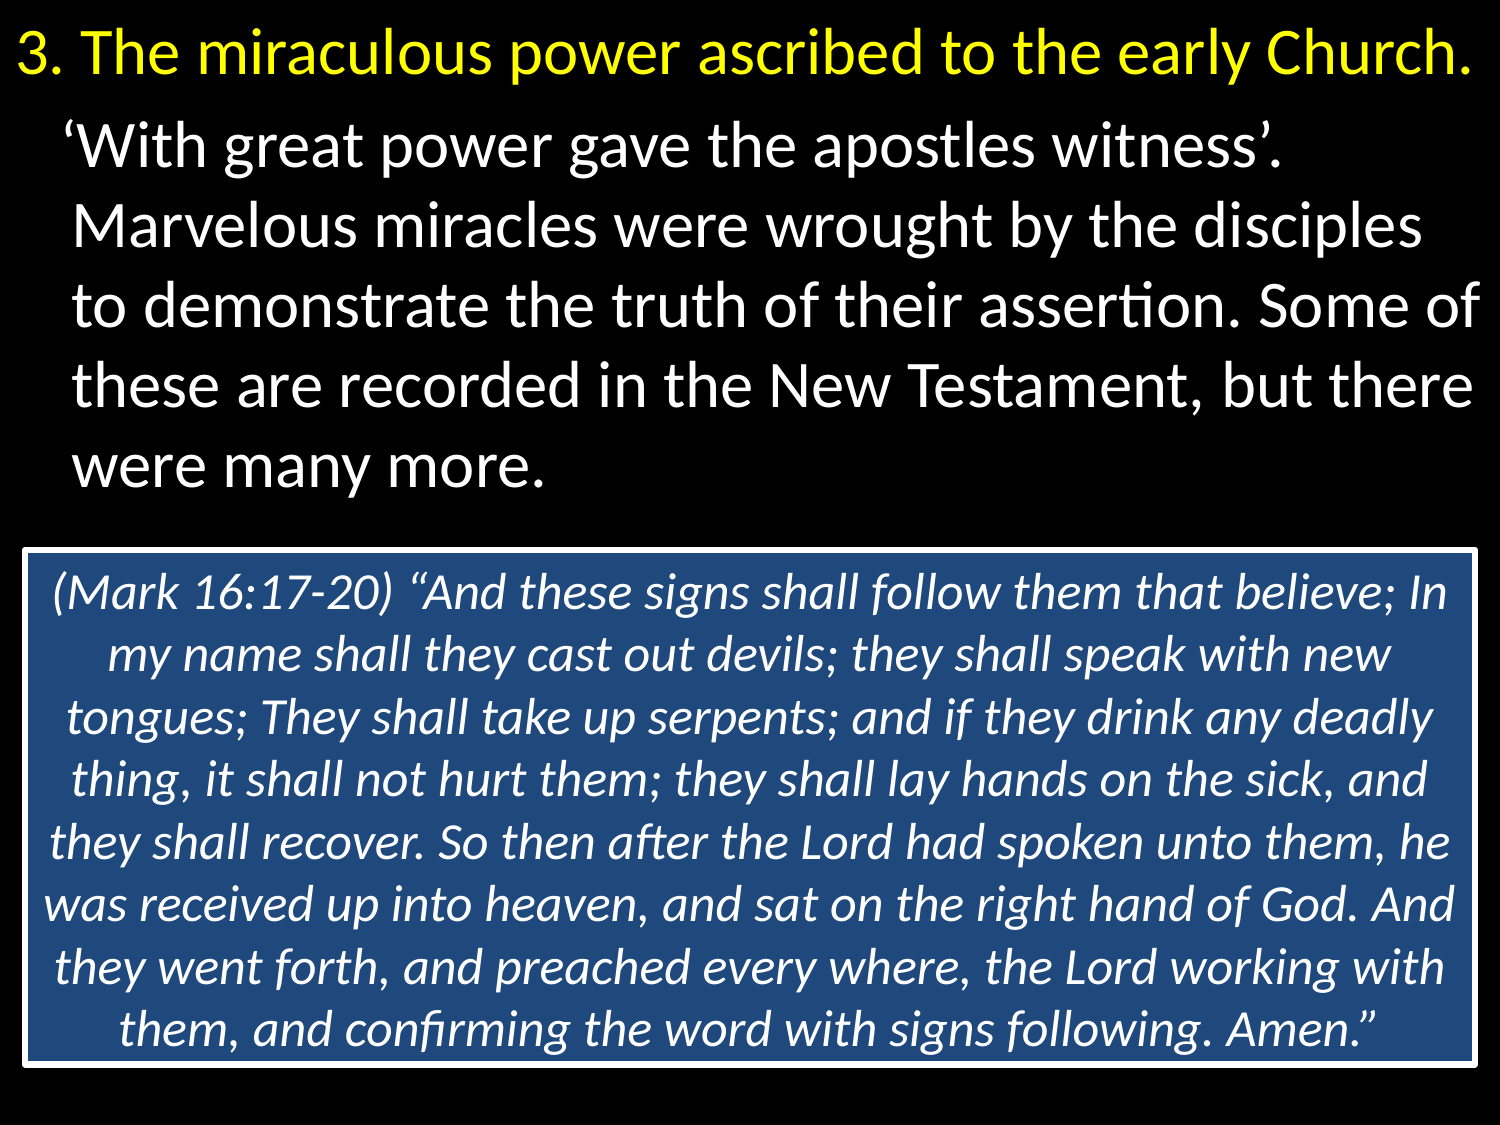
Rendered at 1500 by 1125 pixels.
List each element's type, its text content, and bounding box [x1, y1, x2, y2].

text_box (Mark 16:17-20) “And these signs shall follow them that believe; In my name shall they cast out devils; they shall speak with new tongues; They shall take up serpents; and if they drink any deadly thing, it shall not hurt them; they shall lay hands on the sick, and they shall recover. So then after the Lord had spoken unto them, he was received up into heaven, and sat on the right hand of God. And they went forth, and preached every where, the Lord working with them, and confirming the word with signs following. Amen.” [24, 549, 1475, 1065]
list 3. The miraculous power ascribed to the early Church. ‘With great power gave the apostles witness’. Marvelous miracles were wrought by the disciples to demonstrate the truth of their assertion. Some of these are recorded in the New Testament, but there were many more. [0, 0, 1500, 588]
